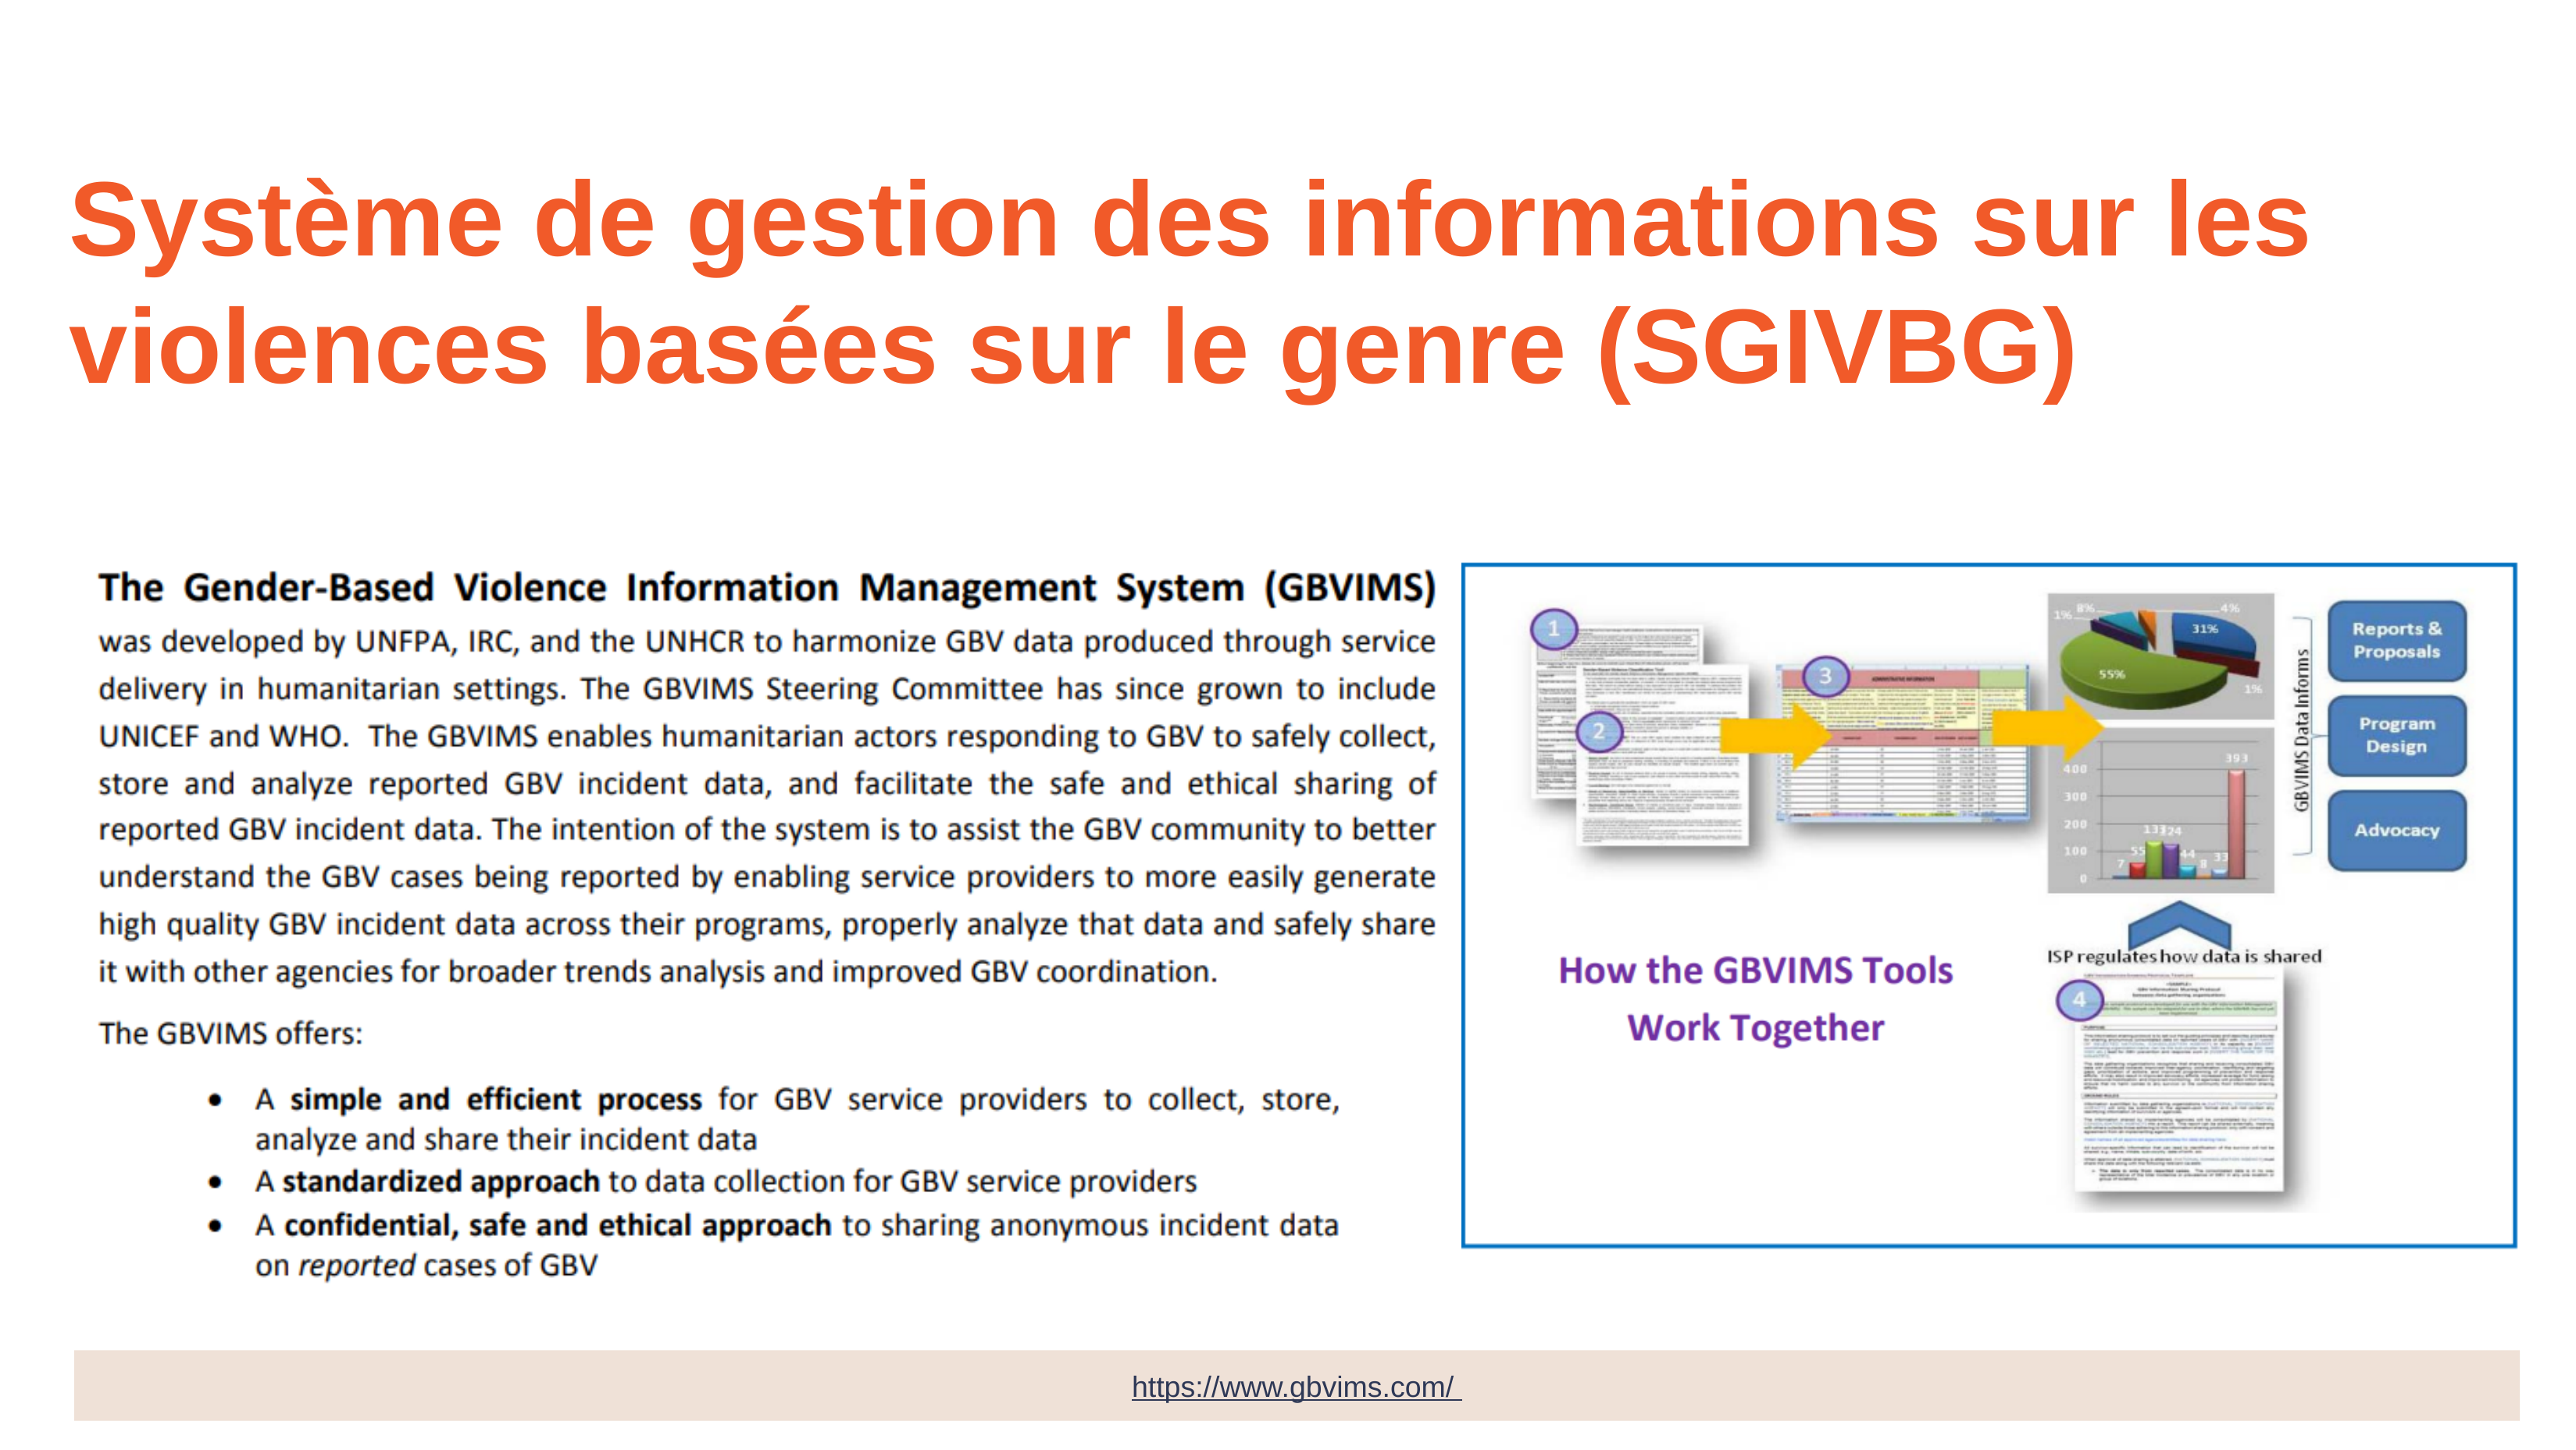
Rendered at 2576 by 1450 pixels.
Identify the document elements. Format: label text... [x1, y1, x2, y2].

title Système de gestion des informations sur les violences basées sur le genre (SGIVBG) [57, 138, 2521, 492]
text_box https://www.gbvims.com/ [74, 1350, 2521, 1421]
picture [1461, 562, 2521, 1251]
picture [73, 452, 1460, 1299]
